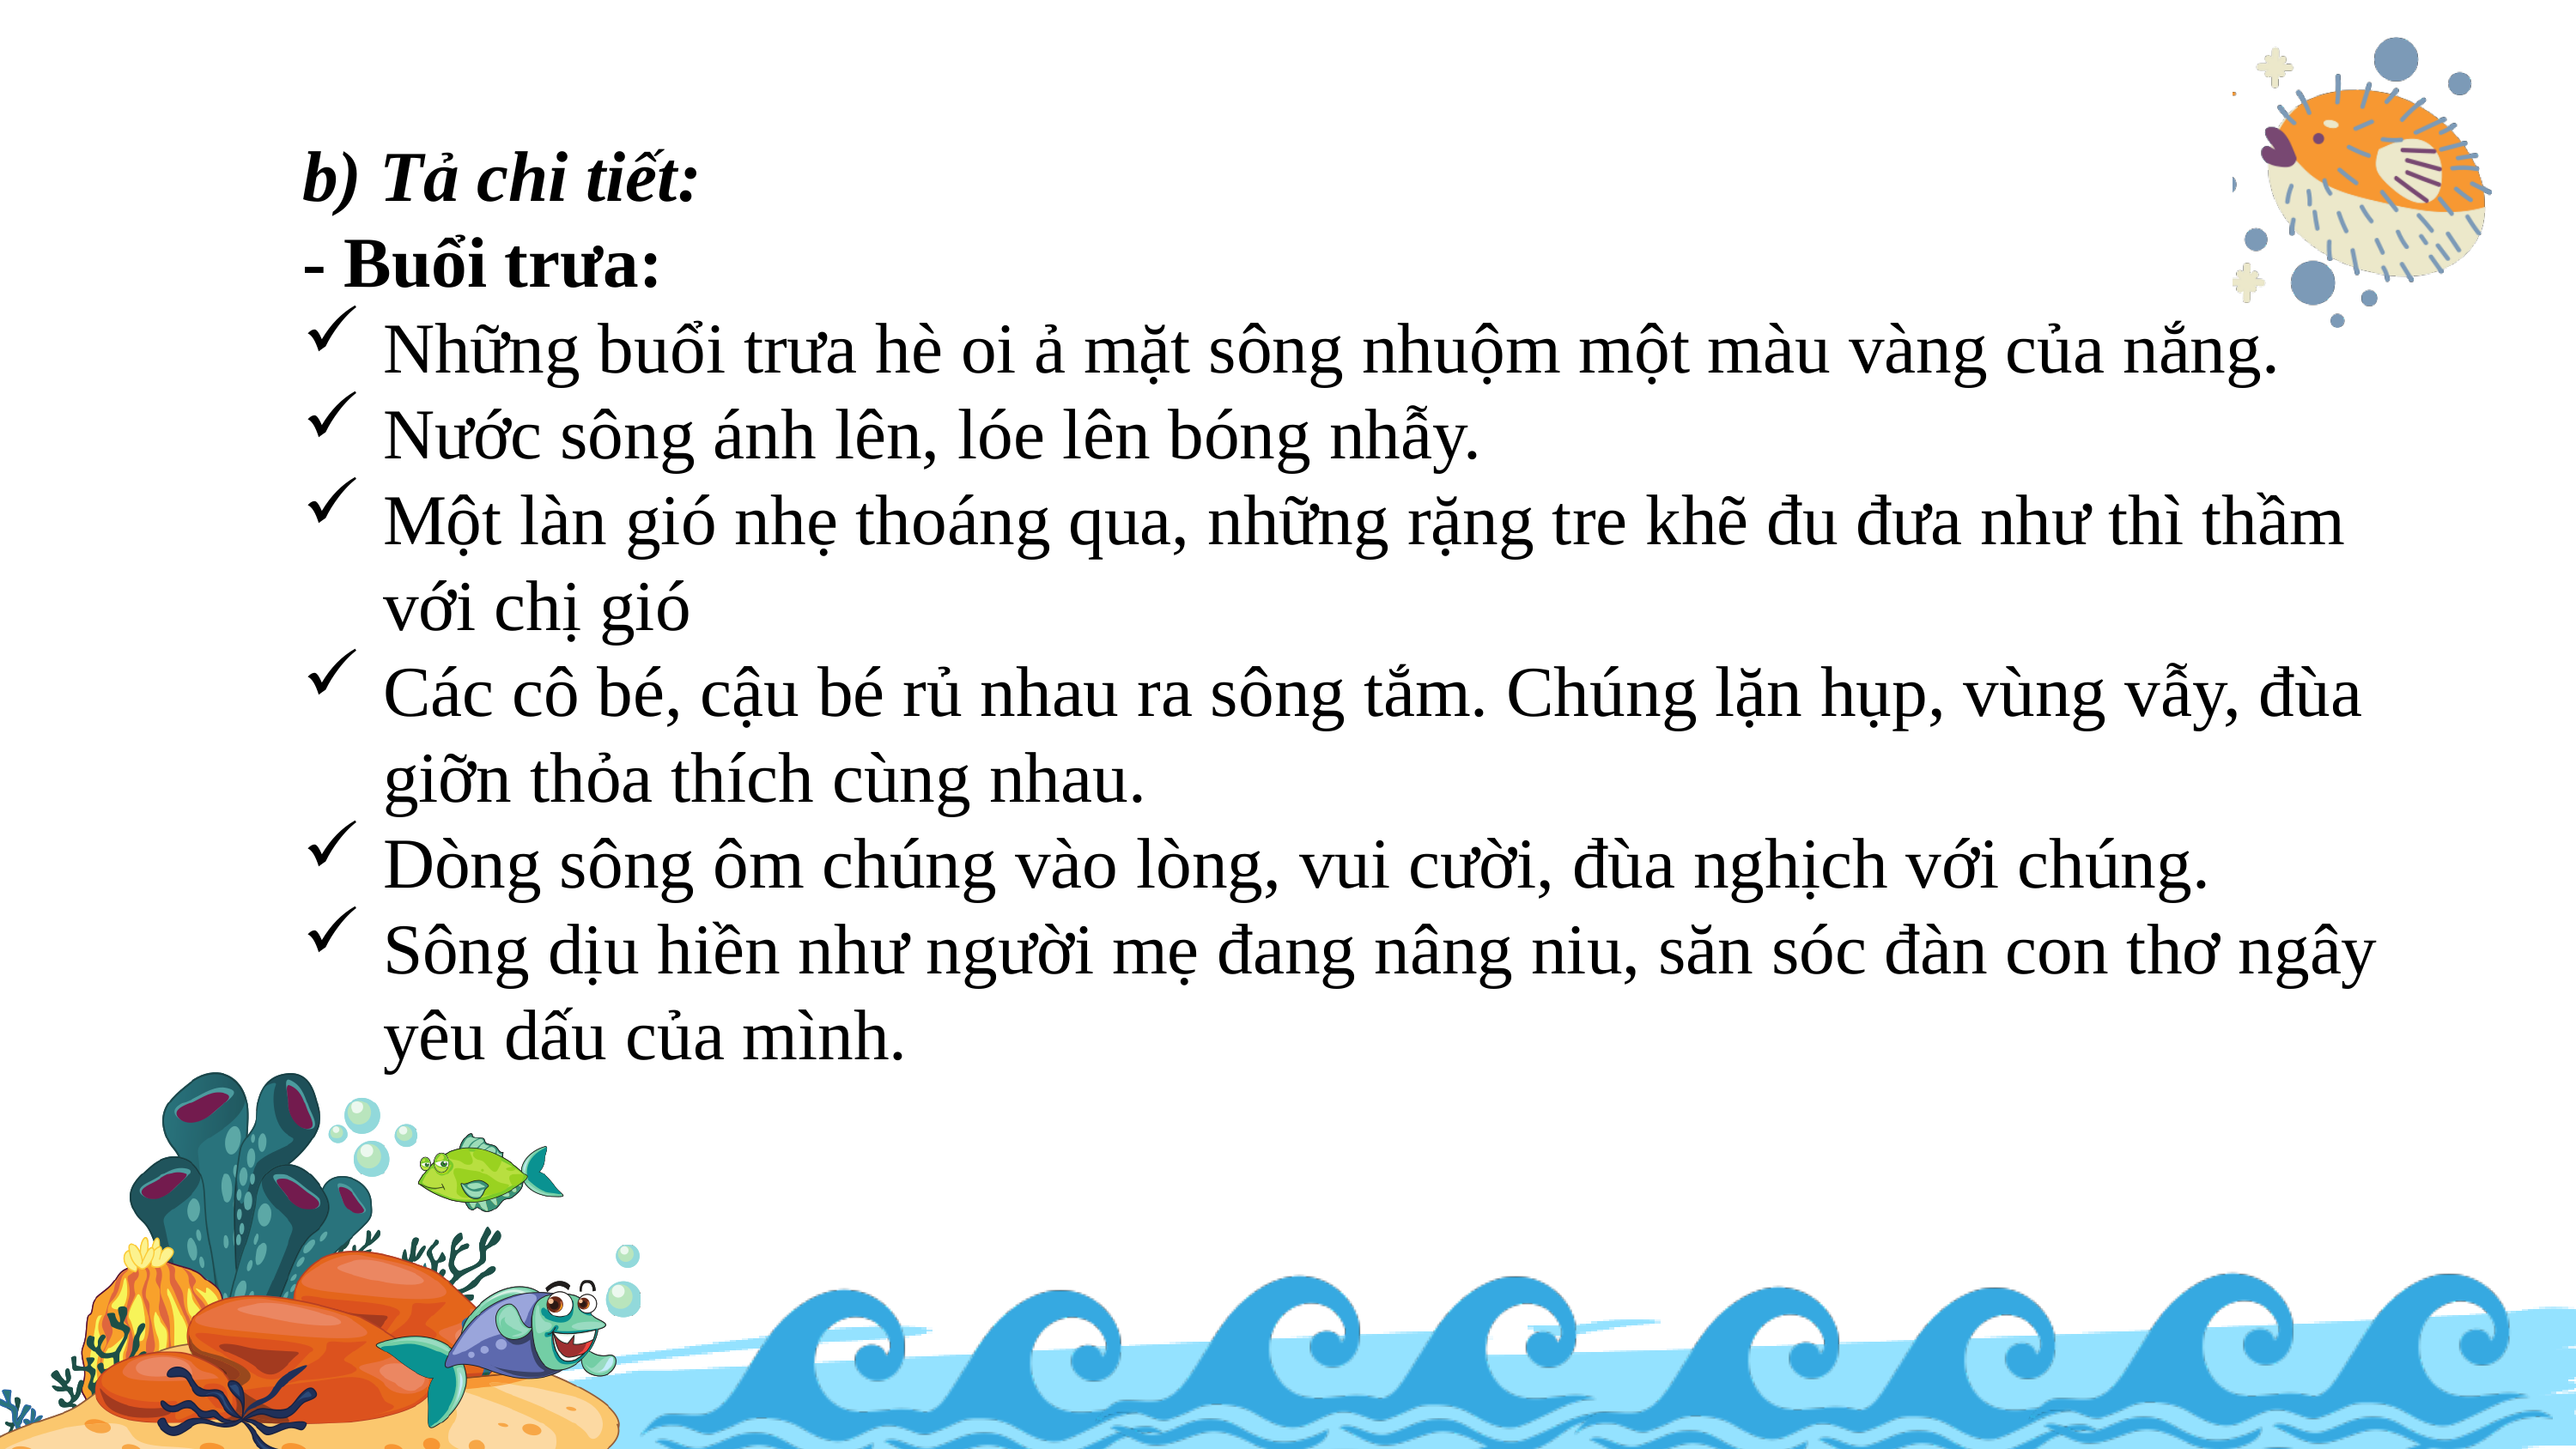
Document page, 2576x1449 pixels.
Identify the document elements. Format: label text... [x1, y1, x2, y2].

text_box b) Tả chi tiết: - Buổi trưa: Những buổi trưa hè oi ả mặt sông nhuộm một màu vàng của nắng. Nước sông ánh lên, lóe lên bóng nhẫy. Một làn gió nhẹ thoáng qua, những rặng tre khẽ đu đưa như thì thầm với chị gió Các cô bé, cậu bé rủ nhau ra sông tắm. Chúng lặn hụp, vùng vẫy, đùa giỡn thỏa thích cùng nhau. Dòng sông ôm chúng vào lòng, vui cười, đùa nghịch với chúng. Sông dịu hiền như người mẹ đang nâng niu, săn sóc đàn con thơ ngây yêu dấu của mình. [289, 123, 2434, 1081]
picture [0, 1067, 2576, 1449]
picture [2233, 5, 2492, 328]
